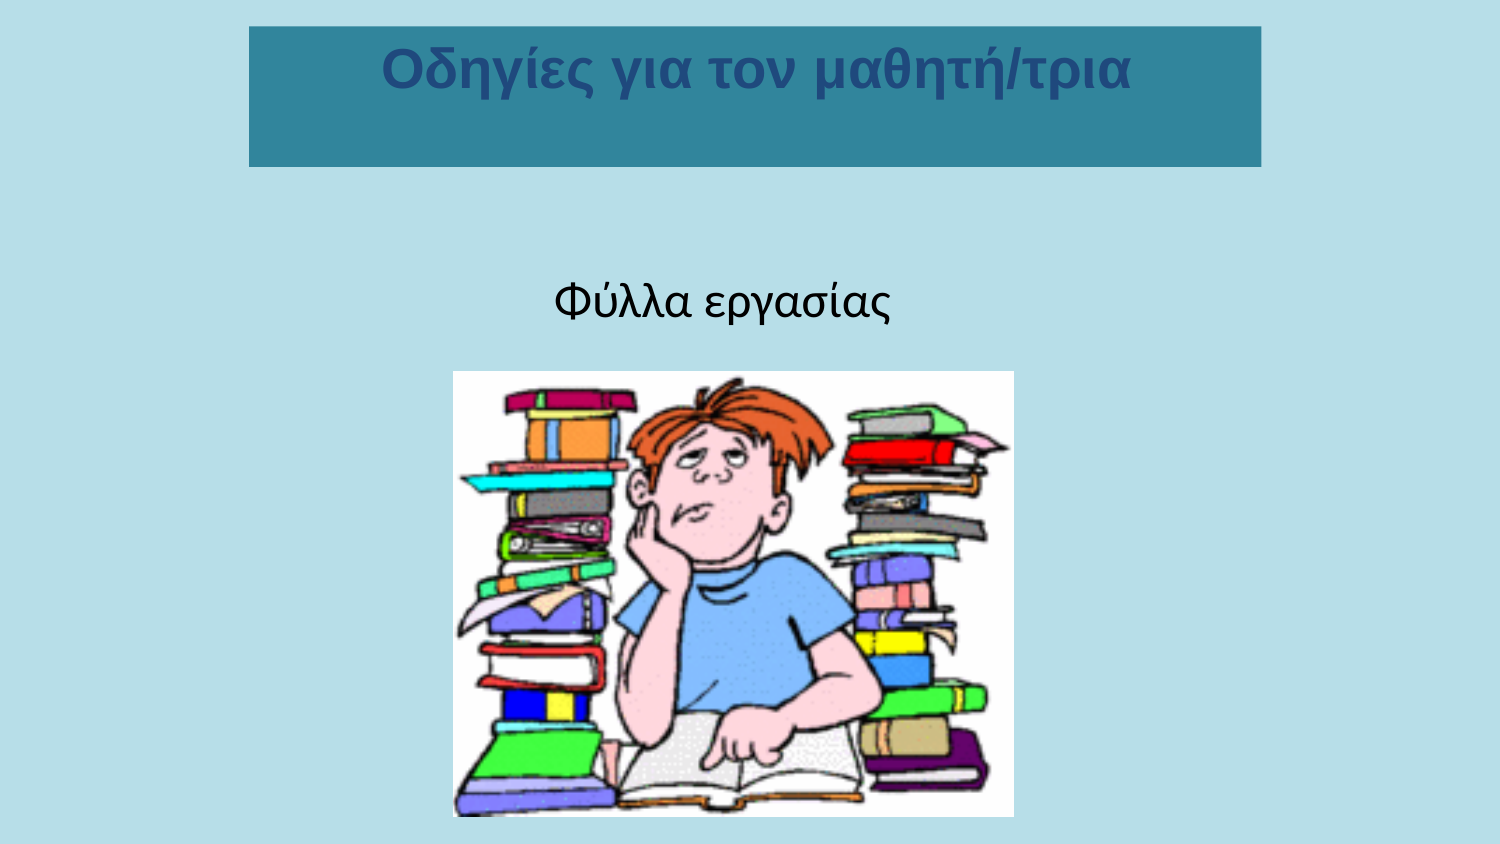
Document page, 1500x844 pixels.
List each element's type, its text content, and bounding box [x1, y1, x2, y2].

text_box Οδηγίες για τον μαθητή/τρια [249, 26, 1262, 167]
picture [453, 372, 1014, 817]
text_box Φύλλα εργασίας [319, 202, 1137, 427]
